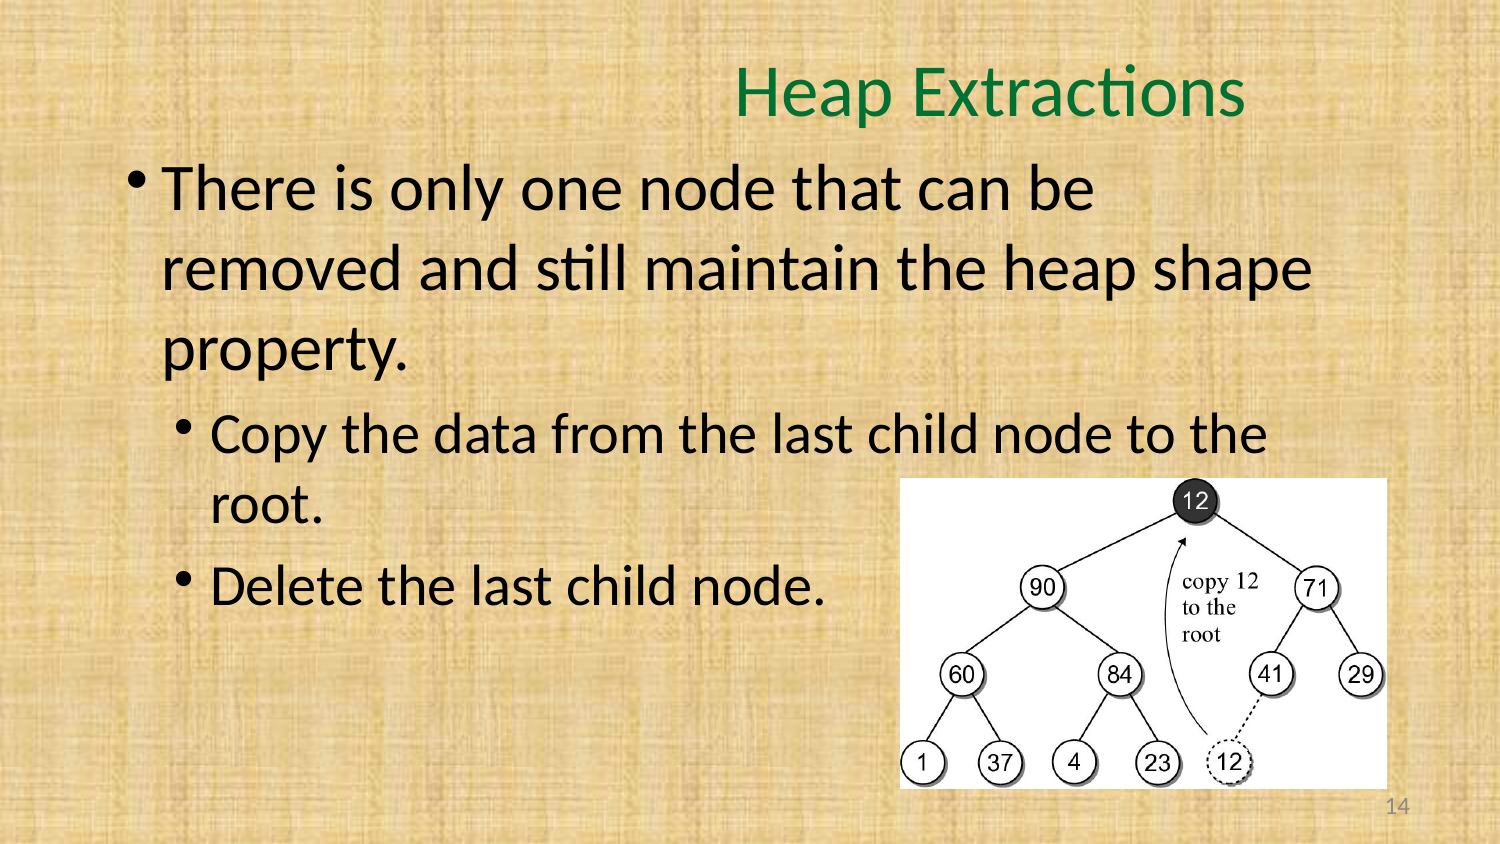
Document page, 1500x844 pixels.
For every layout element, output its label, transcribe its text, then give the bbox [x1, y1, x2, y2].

slide_number 14 [1074, 782, 1425, 827]
title Heap Extractions [243, 16, 1260, 136]
picture [0, 0, 1500, 844]
list There is only one node that can be removed and still maintain the heap shape property. Copy the data from the last child node to the root. Delete the last child node. [98, 136, 1352, 694]
